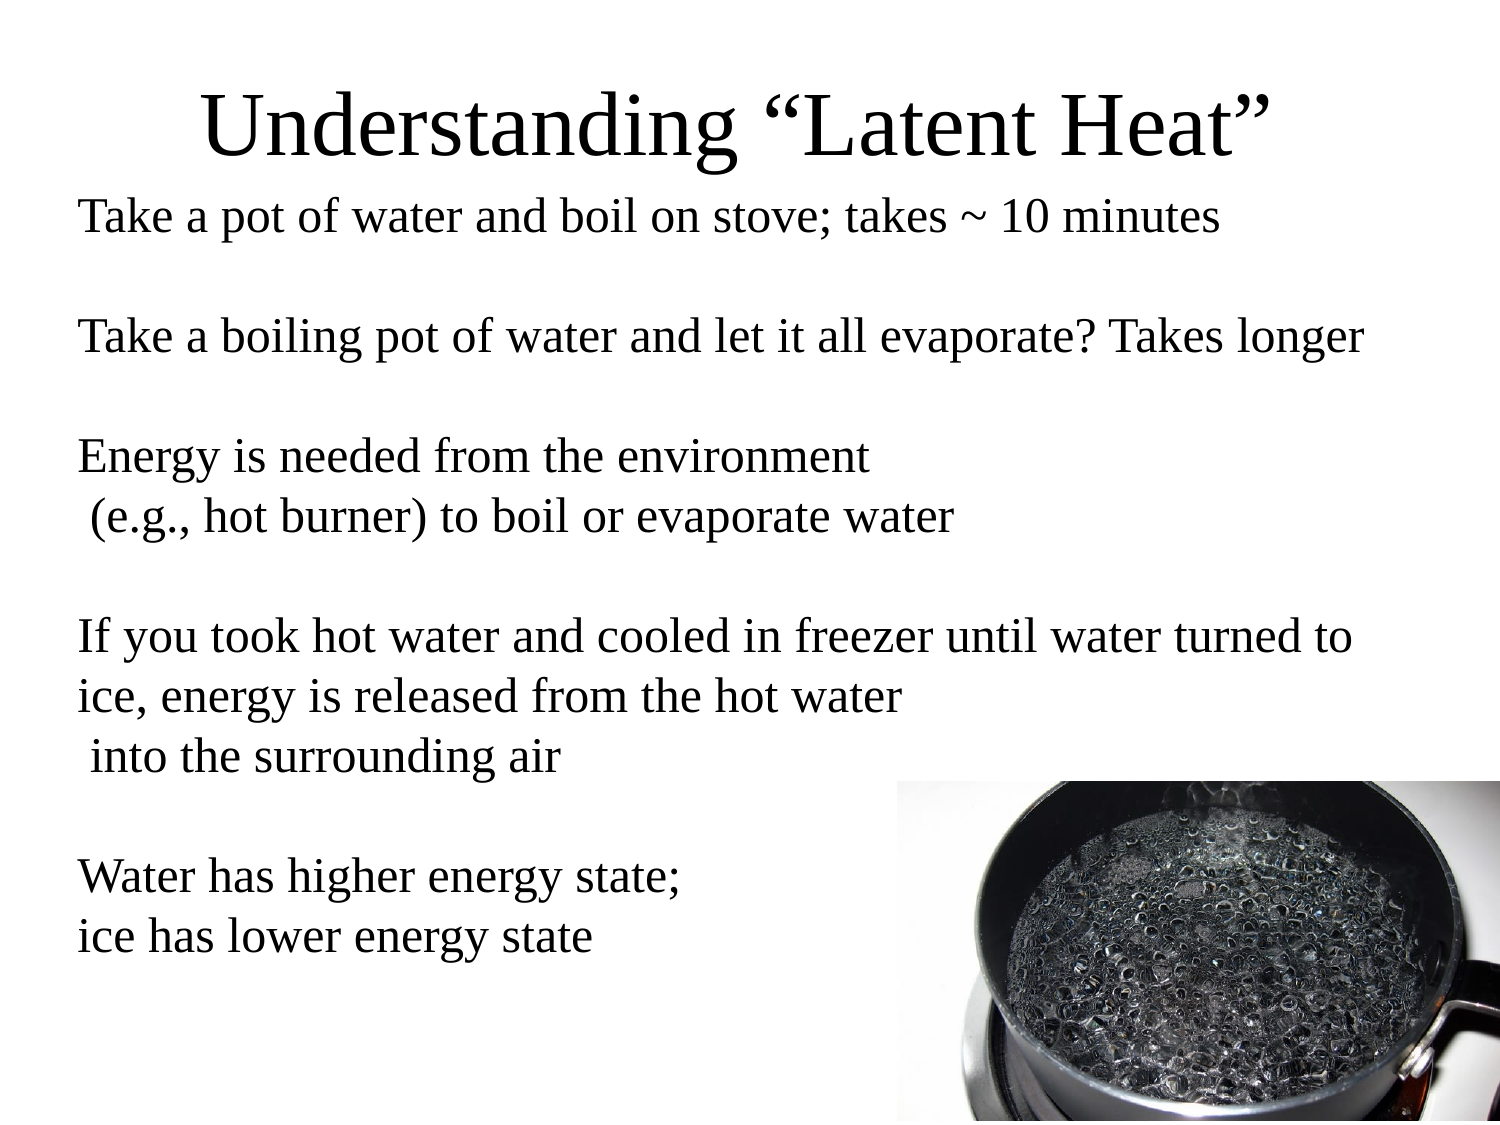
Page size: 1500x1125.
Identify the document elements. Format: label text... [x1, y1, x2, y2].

picture [896, 781, 1500, 1122]
text_box Take a pot of water and boil on stove; takes ~ 10 minutes Take a boiling pot of water and let it all evaporate? Takes longer Energy is needed from the environment (e.g., hot burner) to boil or evaporate water If you took hot water and cooled in freezer until water turned to ice, energy is released from the hot water into the surrounding air Water has higher energy state; ice has lower energy state [62, 174, 1439, 970]
title Understanding “Latent Heat” [99, 24, 1376, 174]
